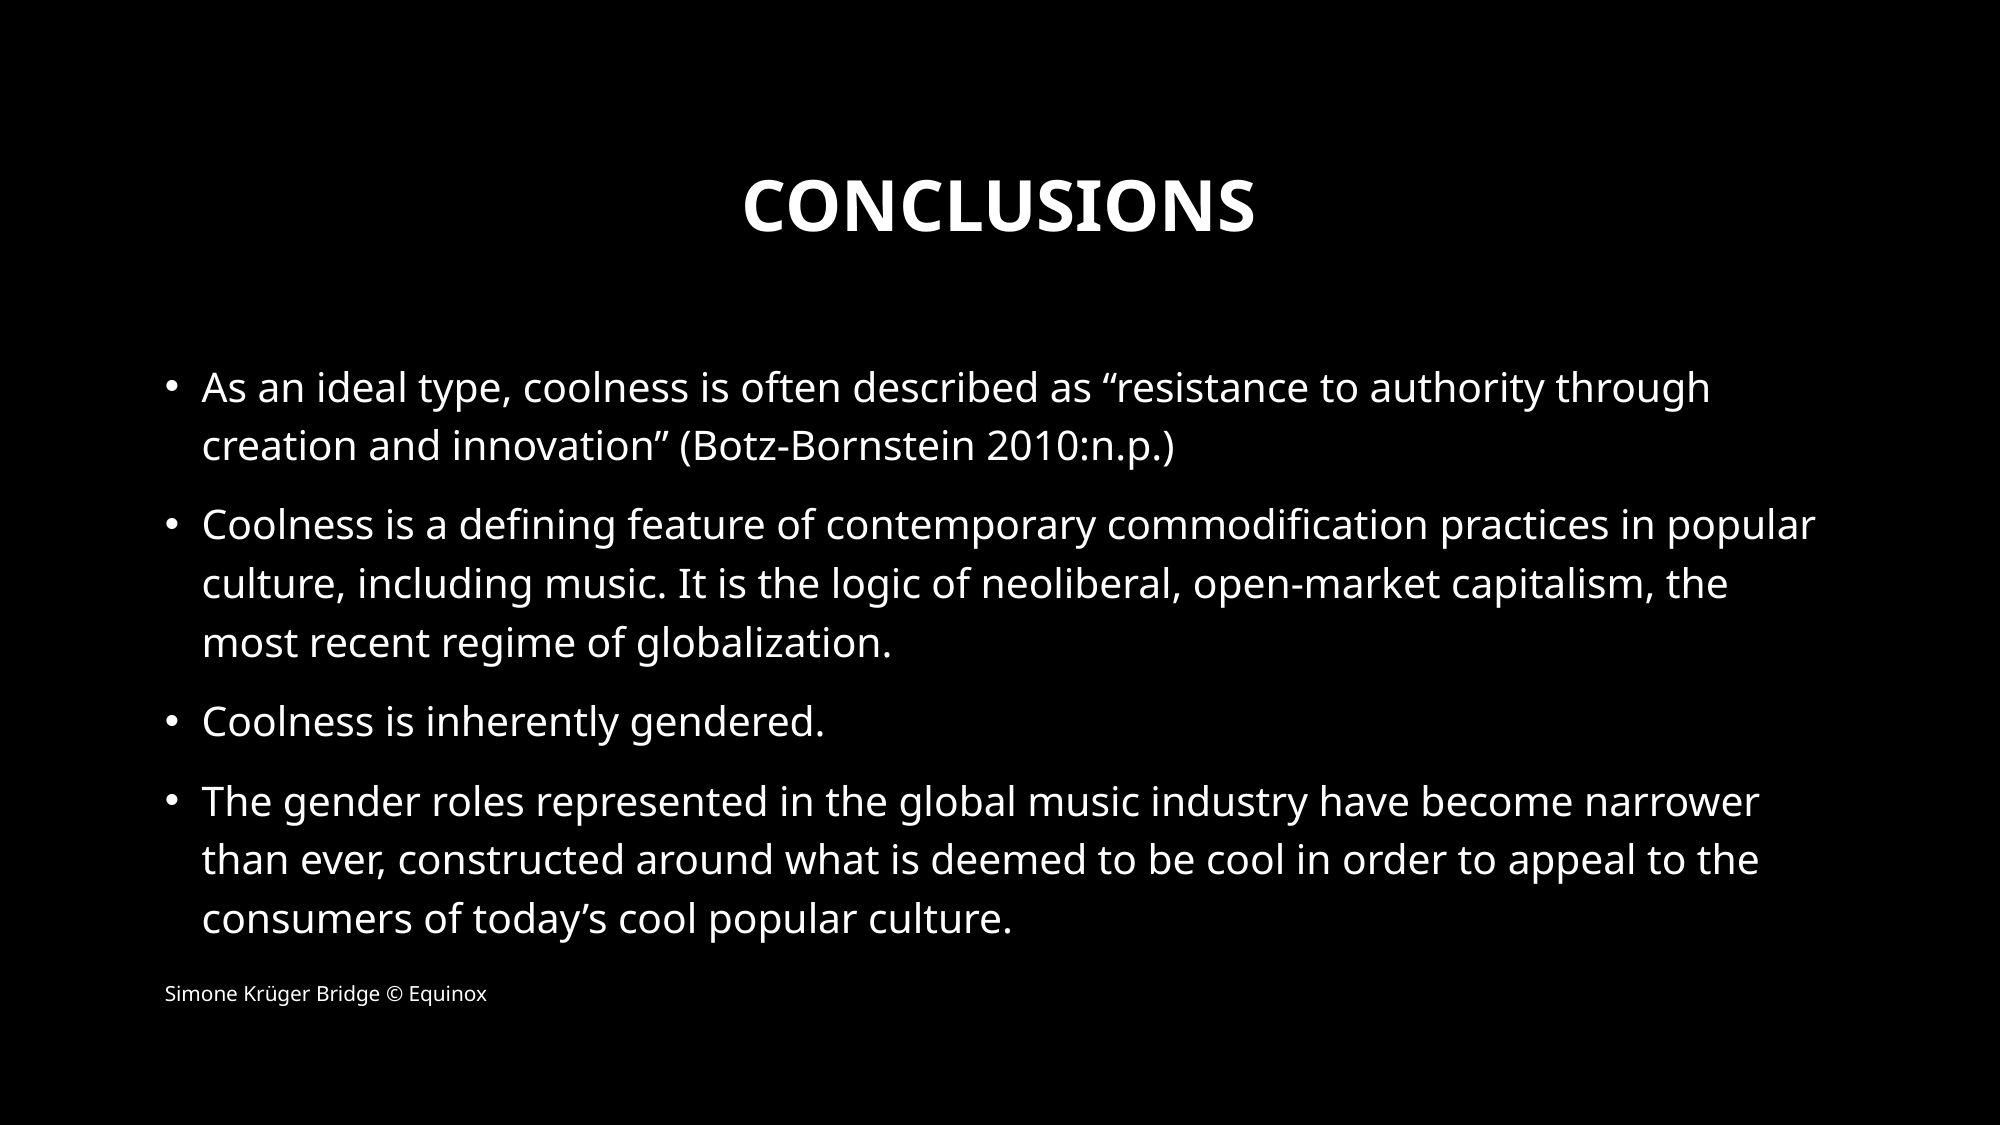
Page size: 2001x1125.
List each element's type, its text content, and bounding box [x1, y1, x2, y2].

footer Simone Krüger Bridge © Equinox [149, 965, 1245, 1025]
list As an ideal type, coolness is often described as “resistance to authority through creation and innovation” (Botz-Bornstein 2010:n.p.) Coolness is a defining feature of contemporary commodification practices in popular culture, including music. It is the logic of neoliberal, open-market capitalism, the most recent regime of globalization. Coolness is inherently gendered. The gender roles represented in the global music industry have become narrower than ever, constructed around what is deemed to be cool in order to appeal to the consumers of today’s cool popular culture. [149, 343, 1849, 950]
title Conclusions [149, 99, 1849, 318]
